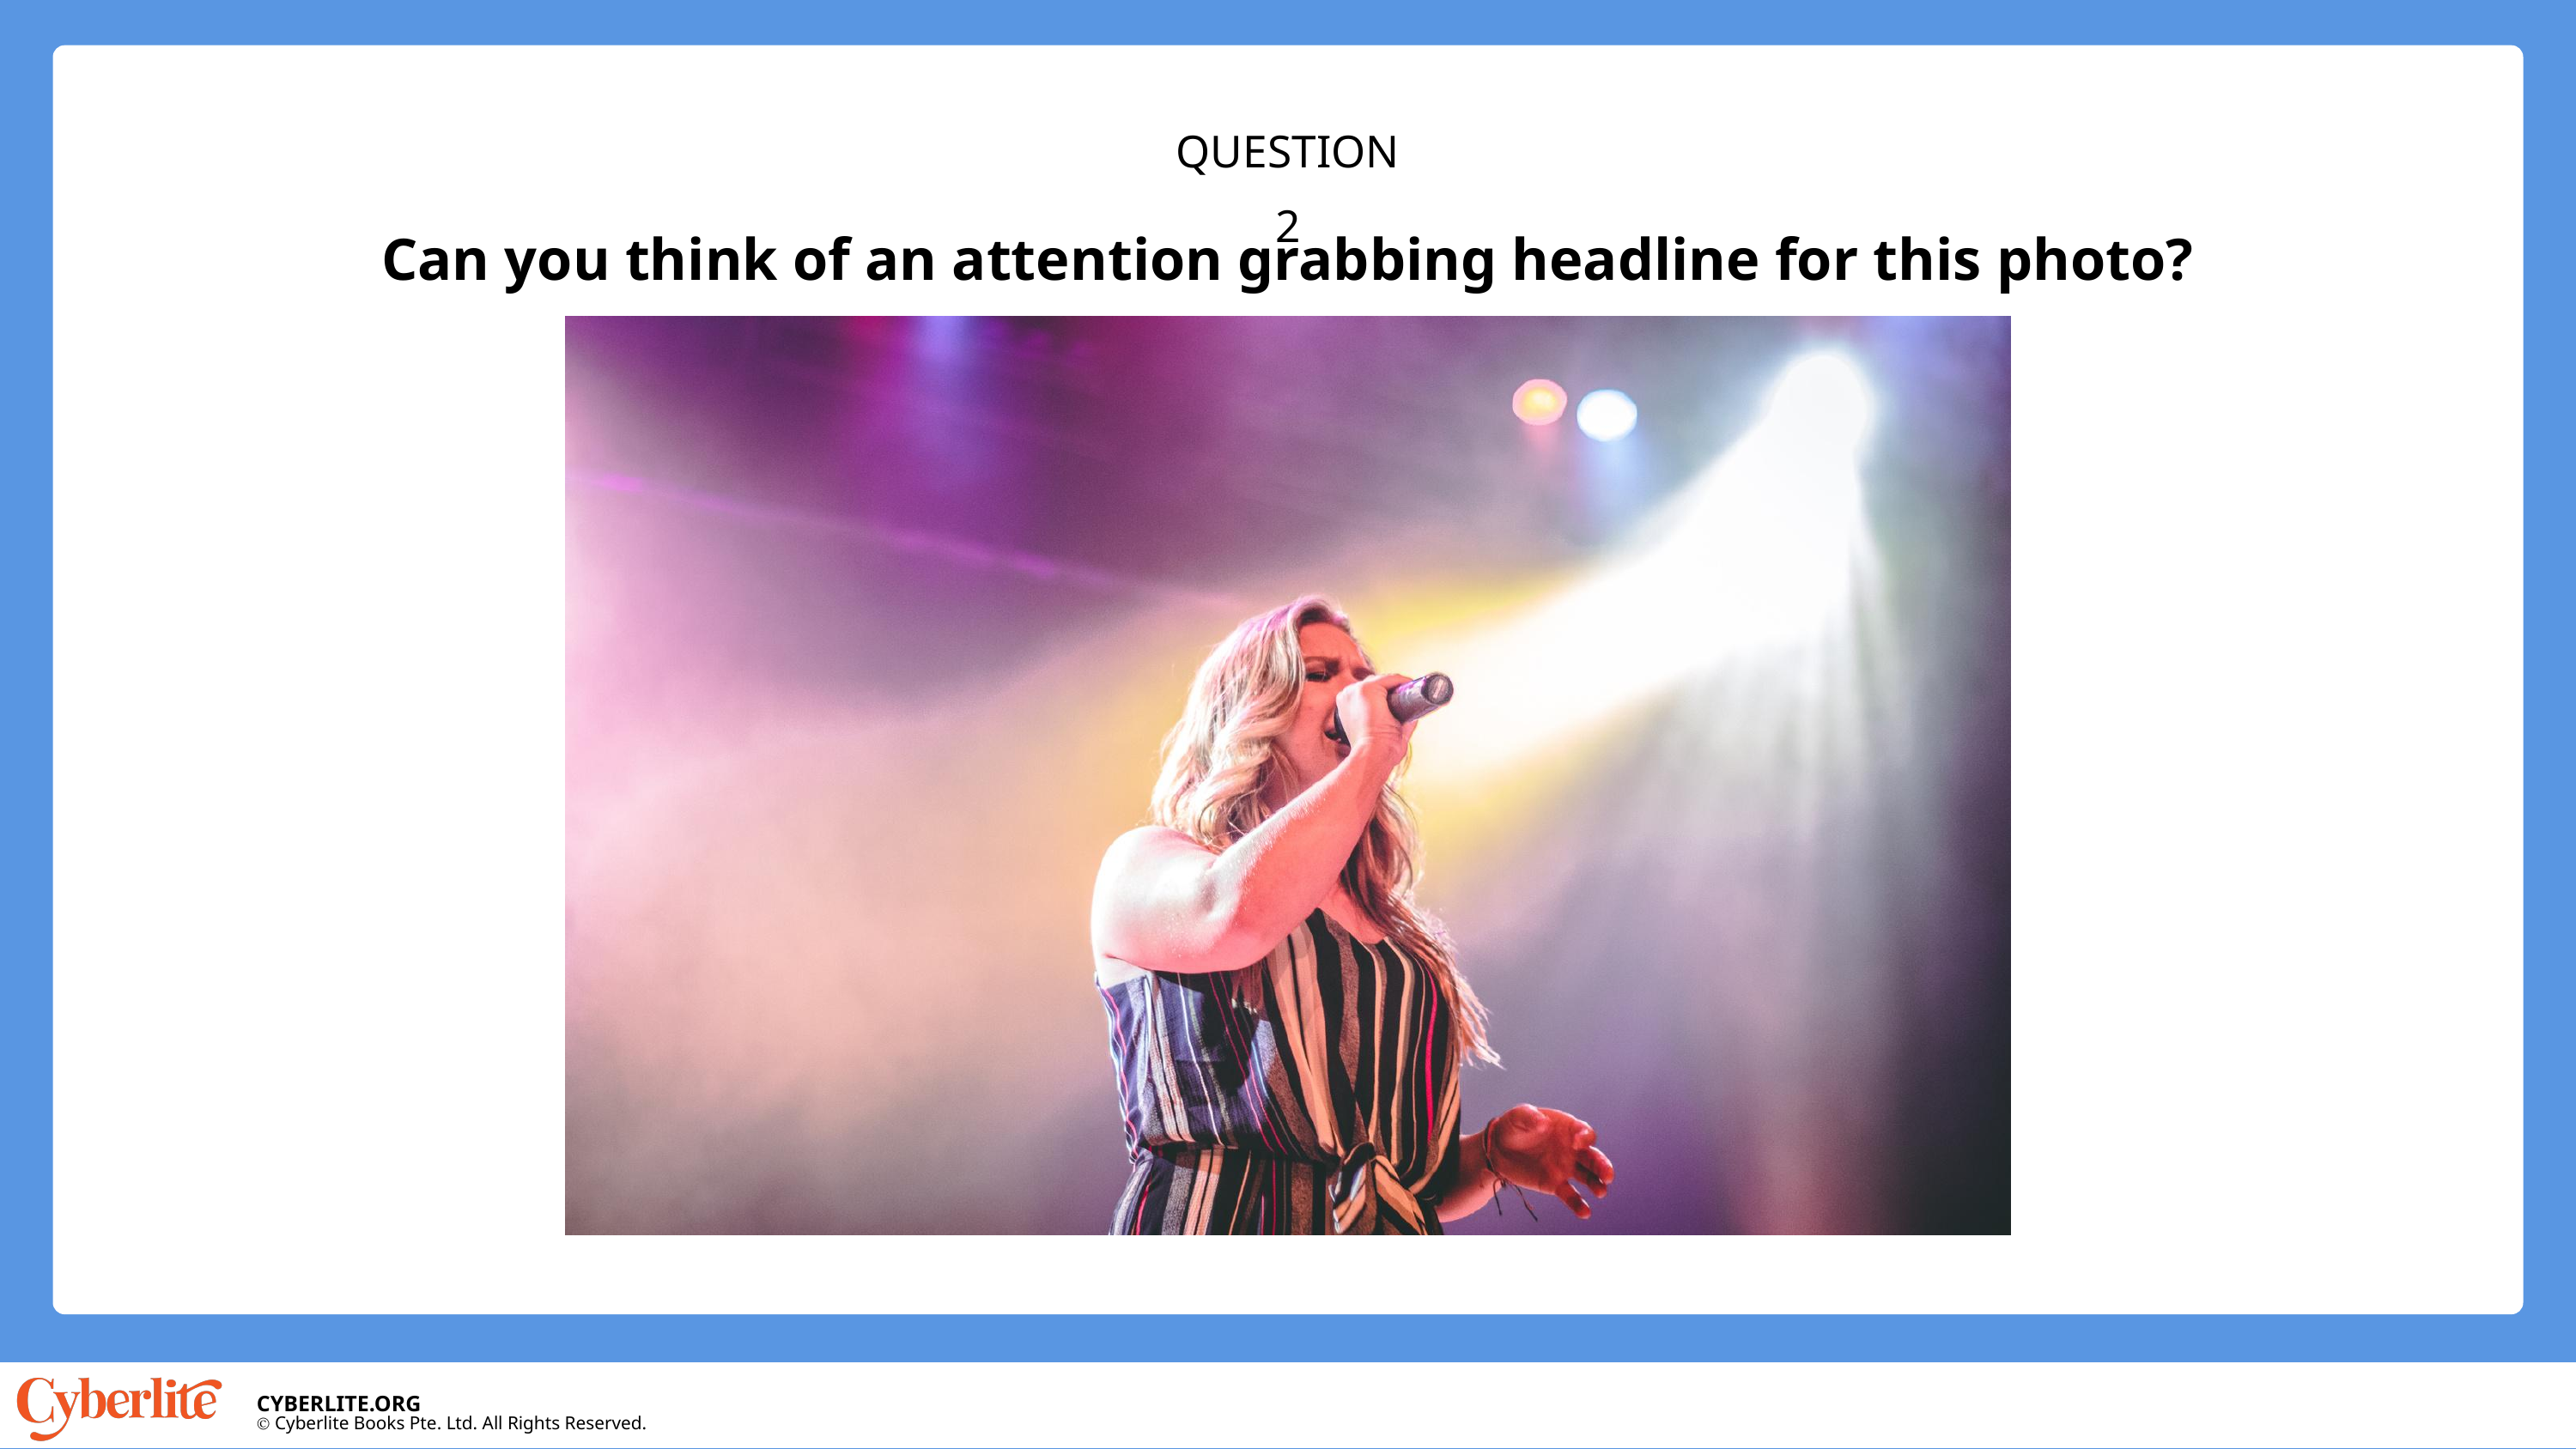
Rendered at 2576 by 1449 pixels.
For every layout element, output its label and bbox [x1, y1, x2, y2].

text_box [52, 14, 2524, 1315]
picture [0, 1361, 239, 1449]
